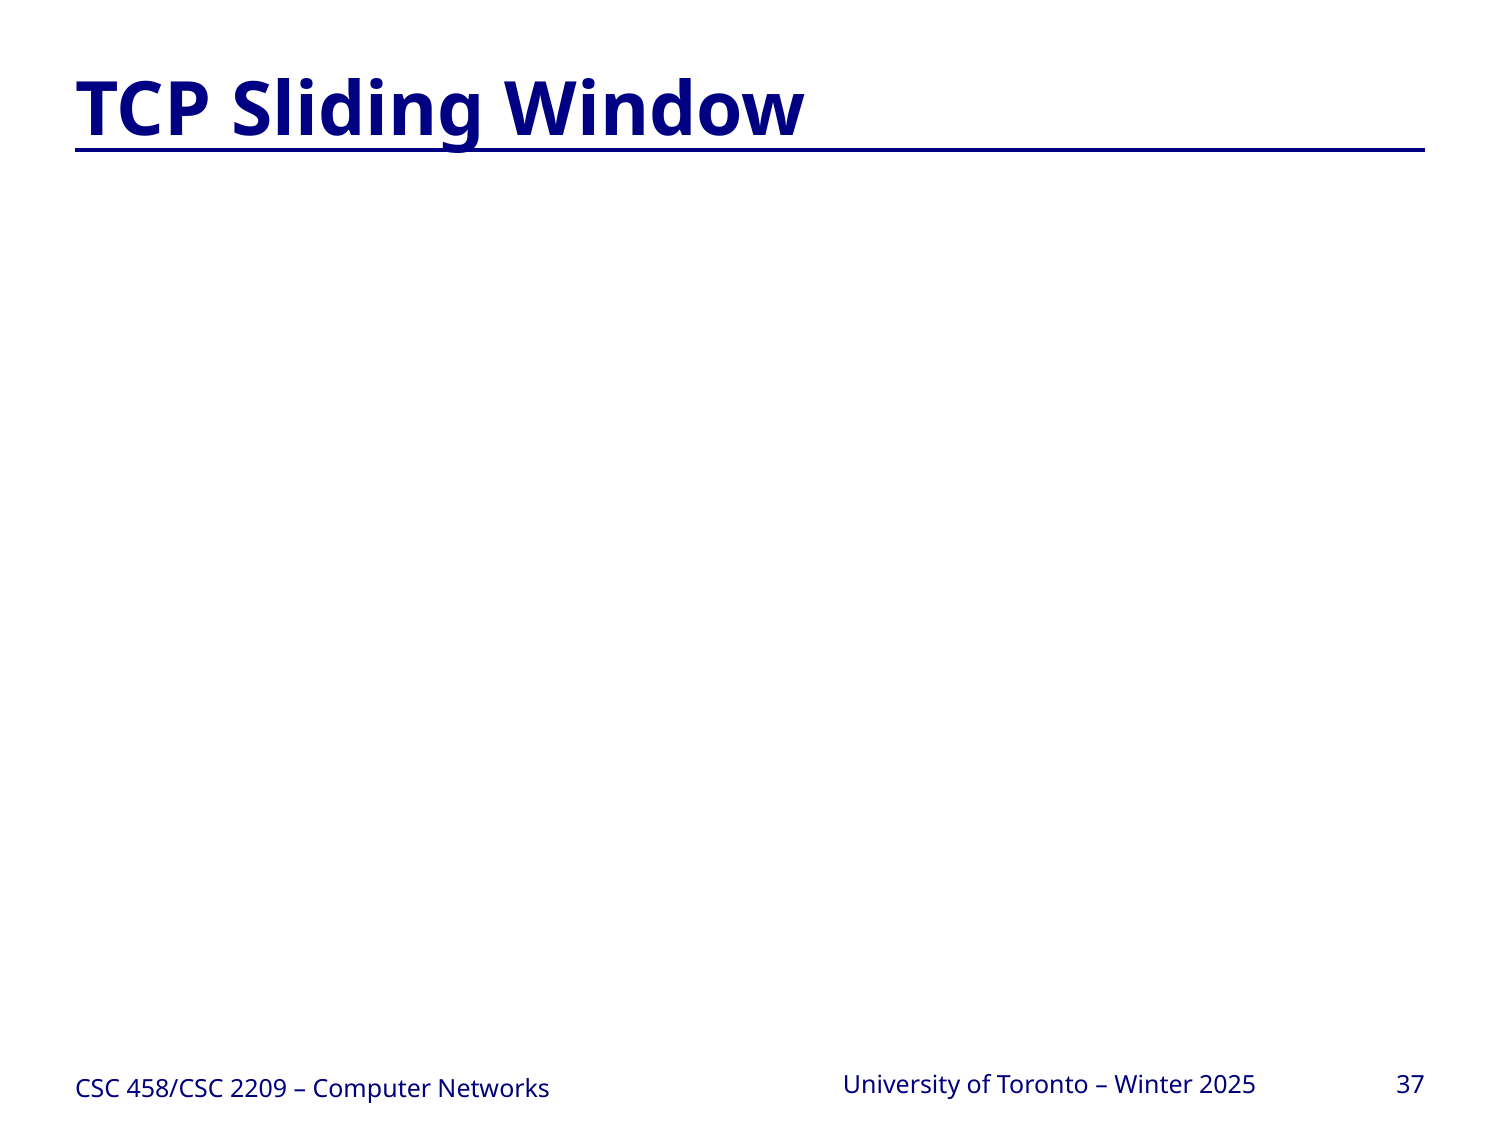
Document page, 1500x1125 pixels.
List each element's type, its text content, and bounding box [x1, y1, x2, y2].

title TCP Sliding Window [75, 50, 1425, 150]
footer University of Toronto – Winter 2025 [812, 1042, 1288, 1103]
slide_number CSC 458/CSC 2209 – Computer Networks [75, 1042, 800, 1103]
slide_number 37 [1299, 1042, 1425, 1103]
